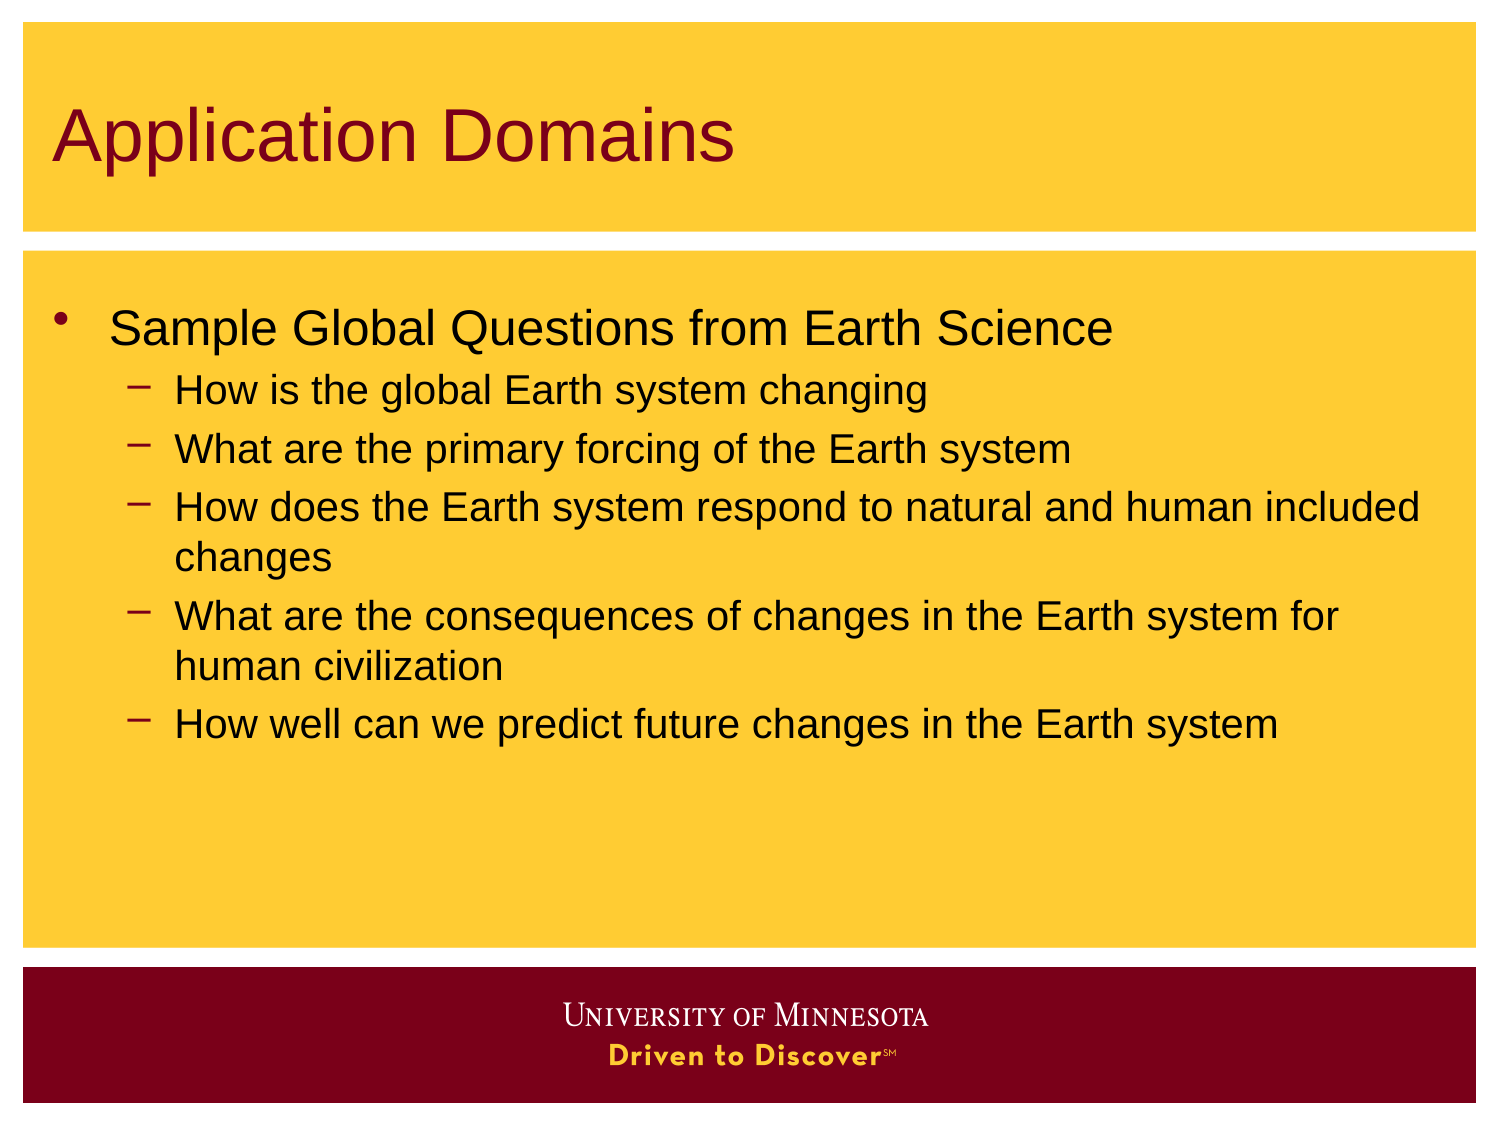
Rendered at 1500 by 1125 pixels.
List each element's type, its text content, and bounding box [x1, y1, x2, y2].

picture [23, 22, 1476, 1103]
title Application Domains [37, 49, 1451, 213]
list Sample Global Questions from Earth Science How is the global Earth system changing What are the primary forcing of the Earth system How does the Earth system respond to natural and human included changes What are the consequences of changes in the Earth system for human civilization How well can we predict future changes in the Earth system [37, 287, 1451, 926]
